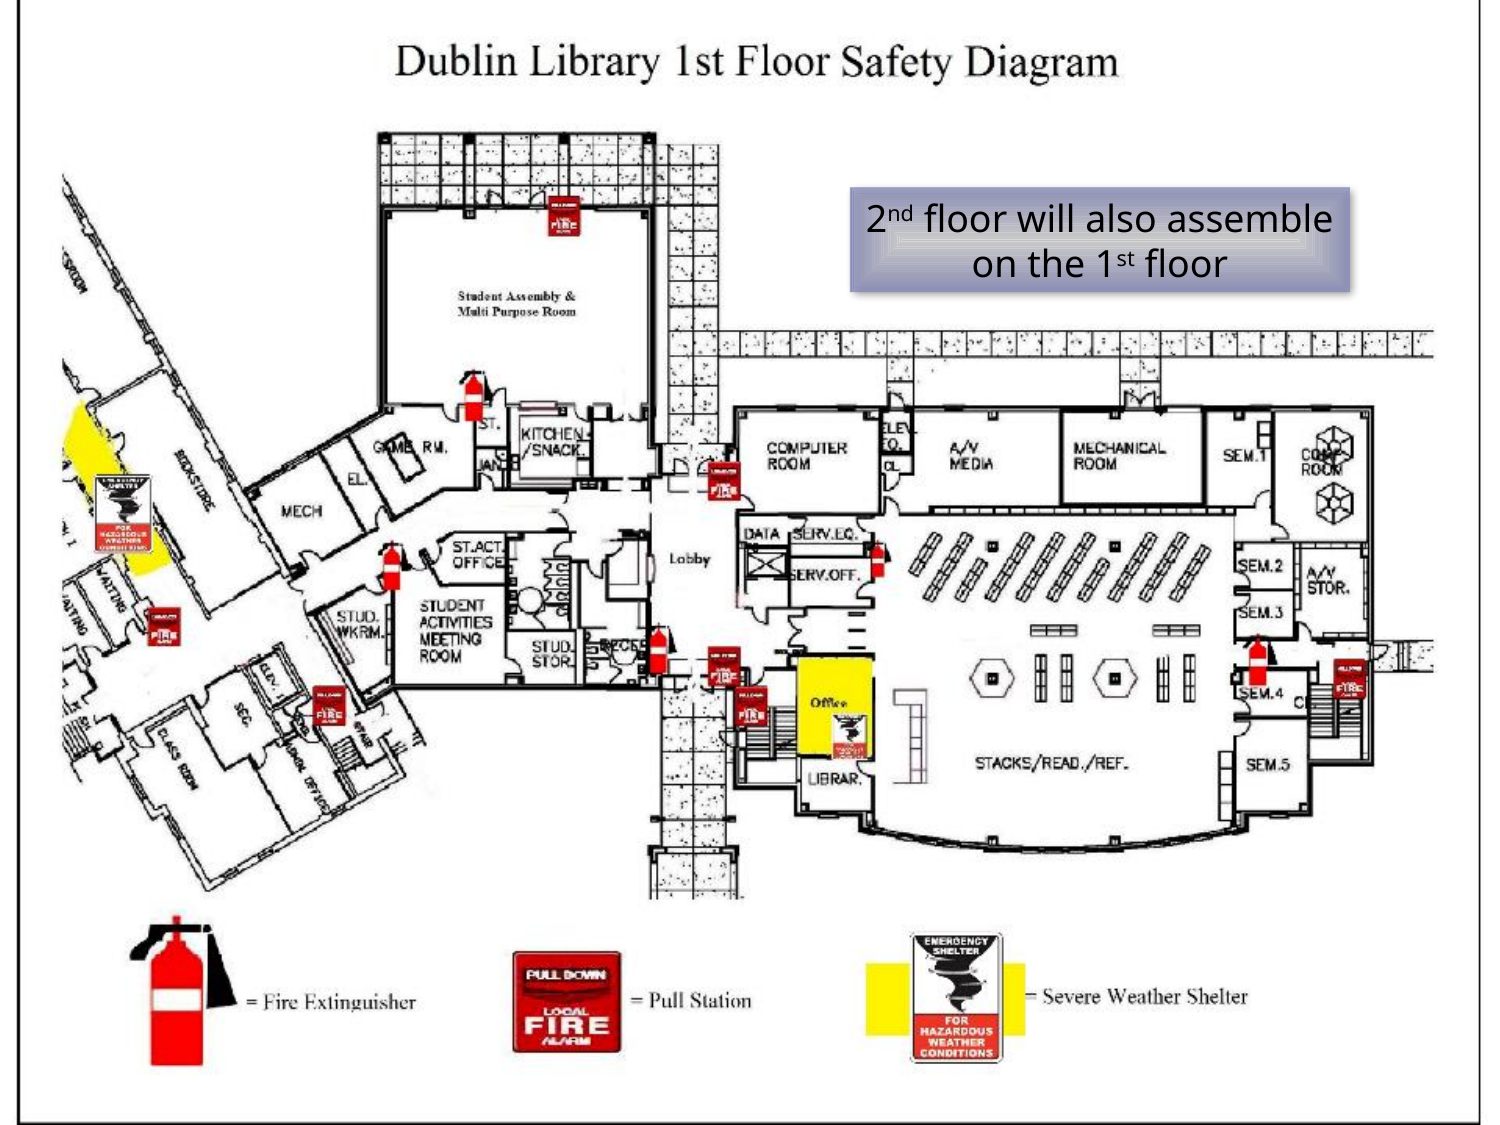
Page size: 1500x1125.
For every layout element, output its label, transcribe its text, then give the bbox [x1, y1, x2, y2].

picture [0, 0, 1500, 1125]
text_box 2nd floor will also assemble on the 1st floor [849, 187, 1350, 293]
